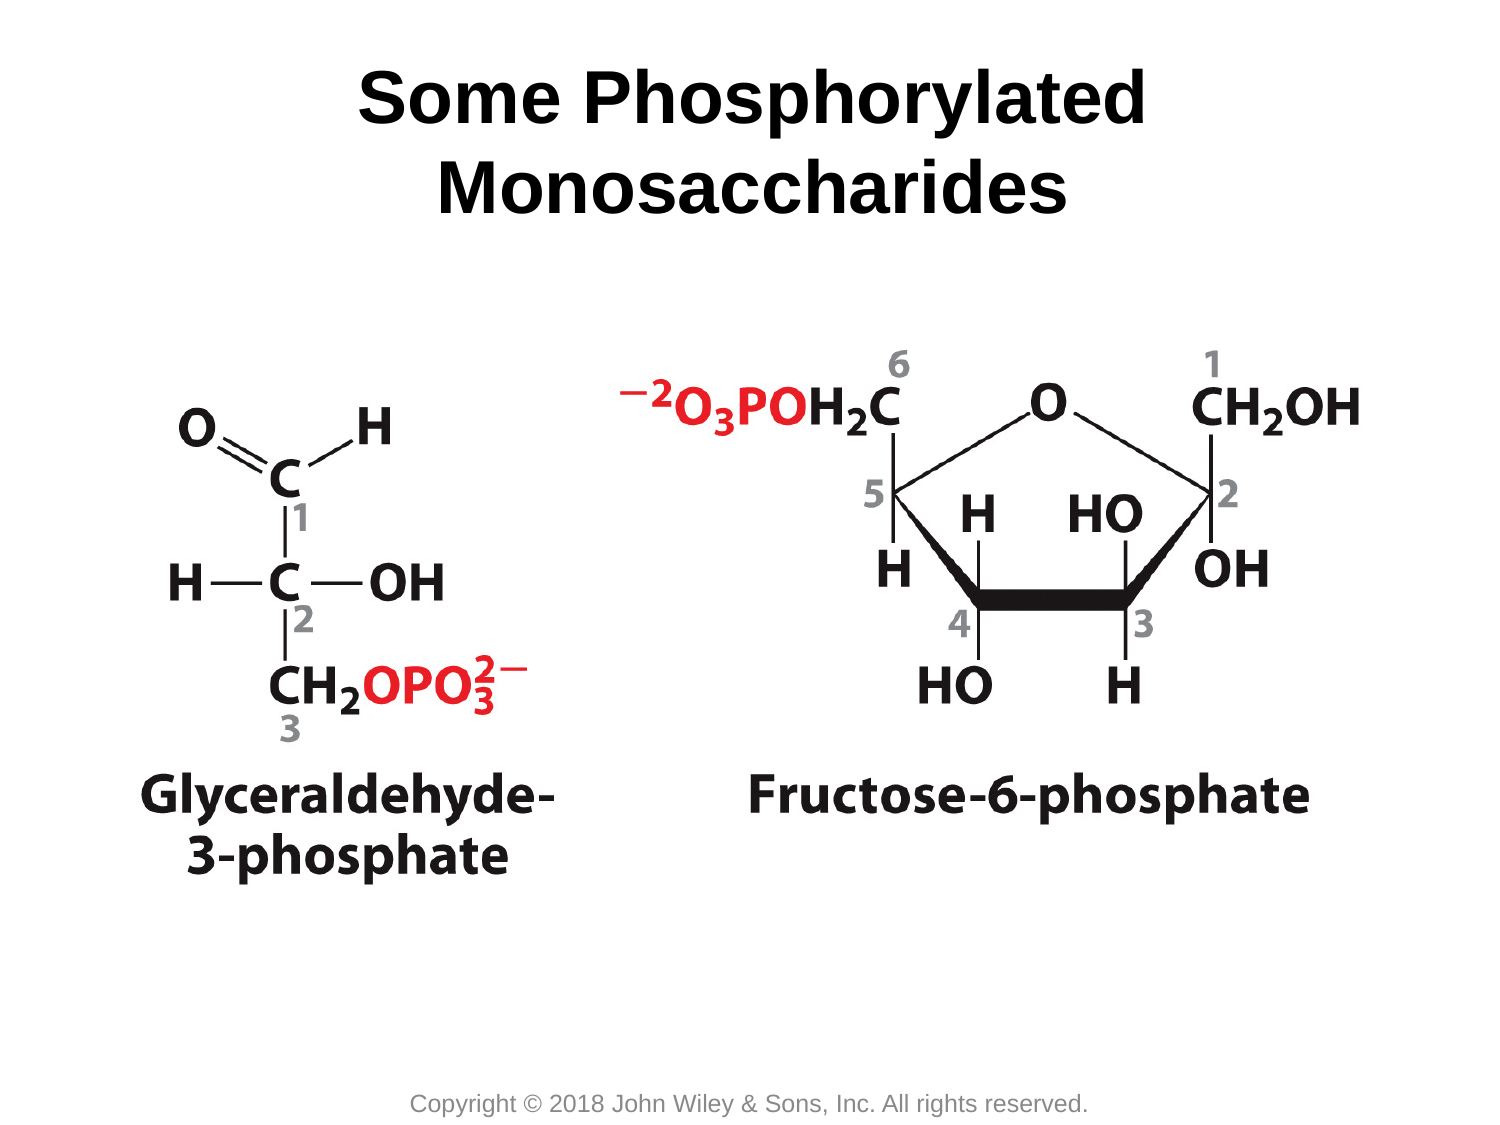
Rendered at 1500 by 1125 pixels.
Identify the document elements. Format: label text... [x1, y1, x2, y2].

footer Copyright © 2018 John Wiley & Sons, Inc. All rights reserved. [232, 1065, 1268, 1125]
title Some Phosphorylated Monosaccharides [23, 45, 1484, 233]
picture [129, 336, 1371, 899]
